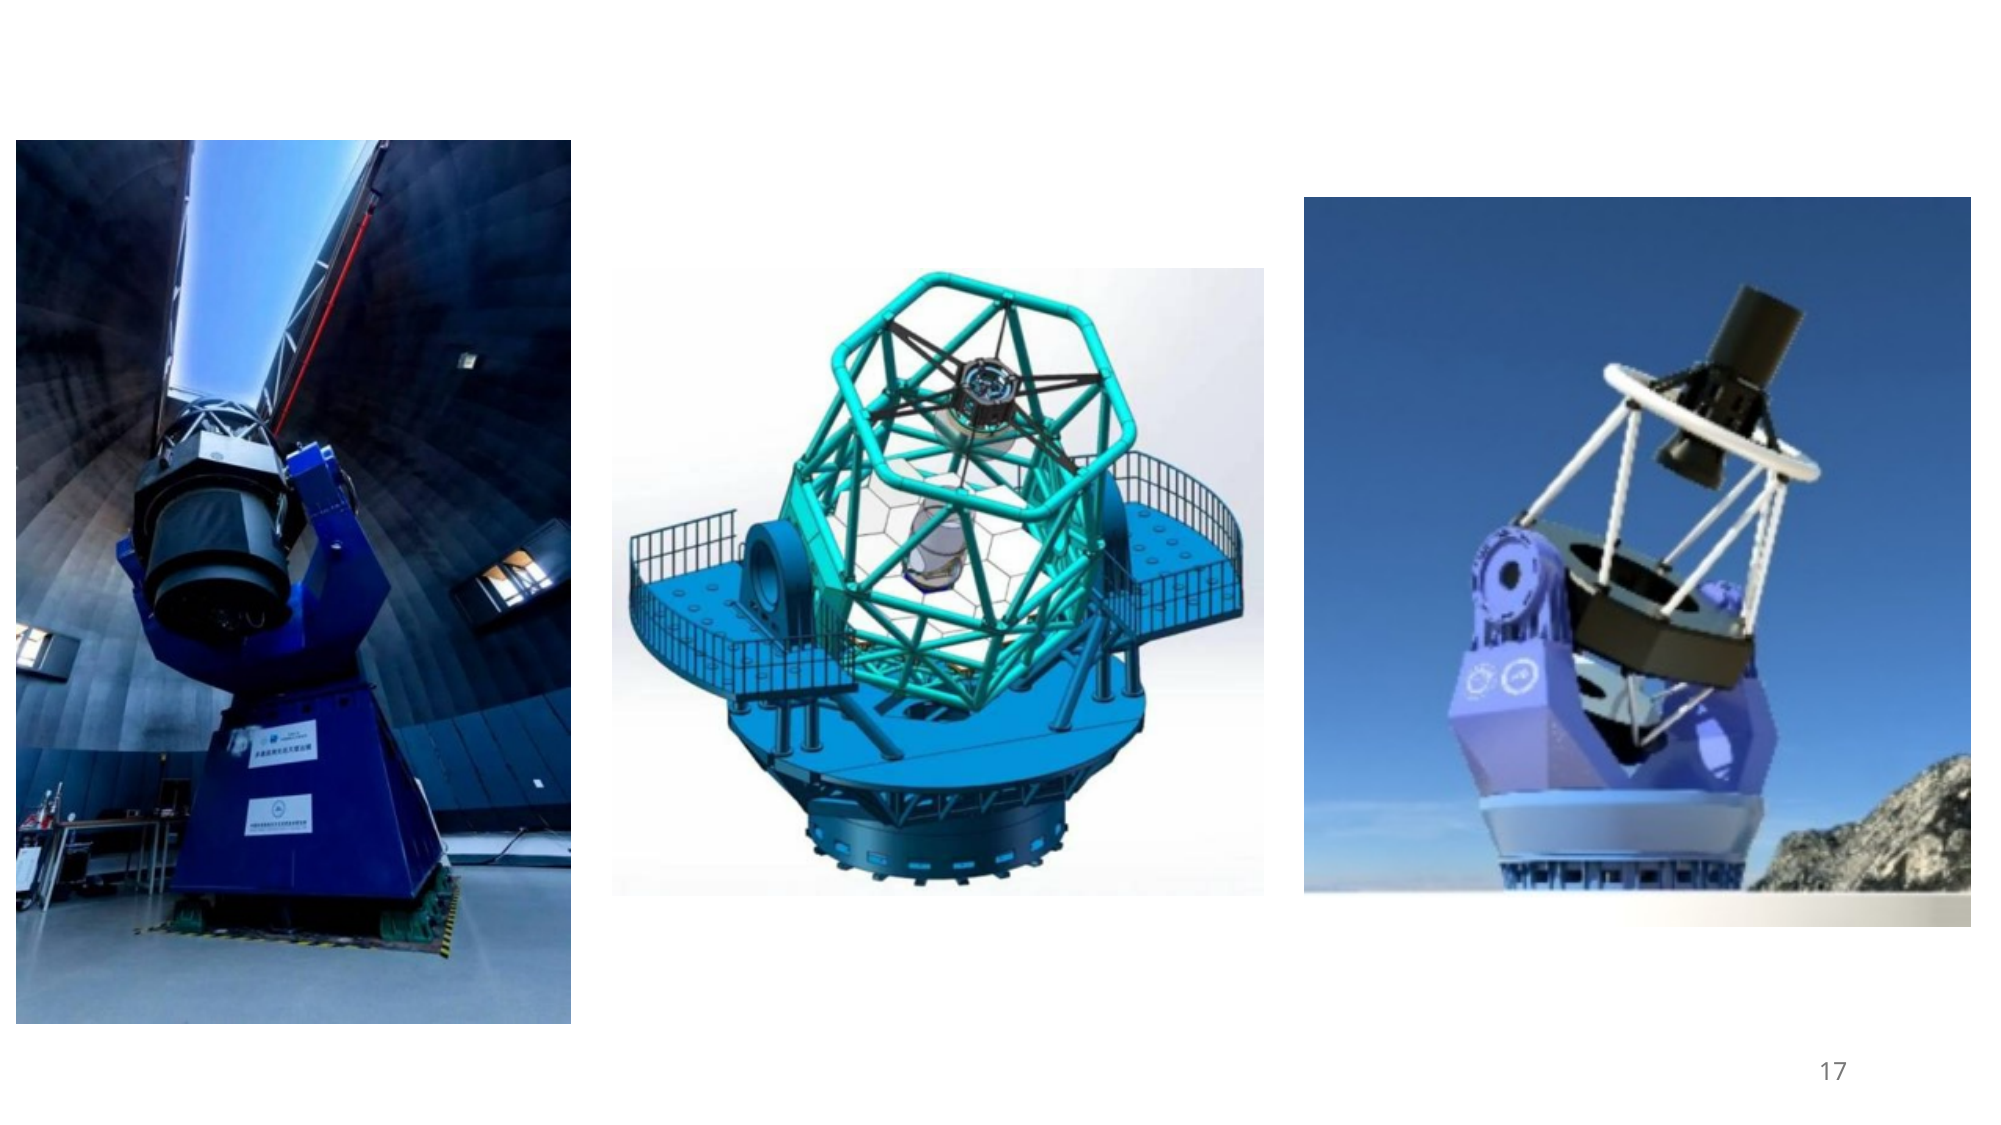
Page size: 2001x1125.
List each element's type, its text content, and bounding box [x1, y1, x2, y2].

picture [611, 268, 1264, 896]
picture [1304, 197, 1971, 928]
slide_number 17 [1412, 1042, 1863, 1103]
picture [15, 140, 572, 1025]
